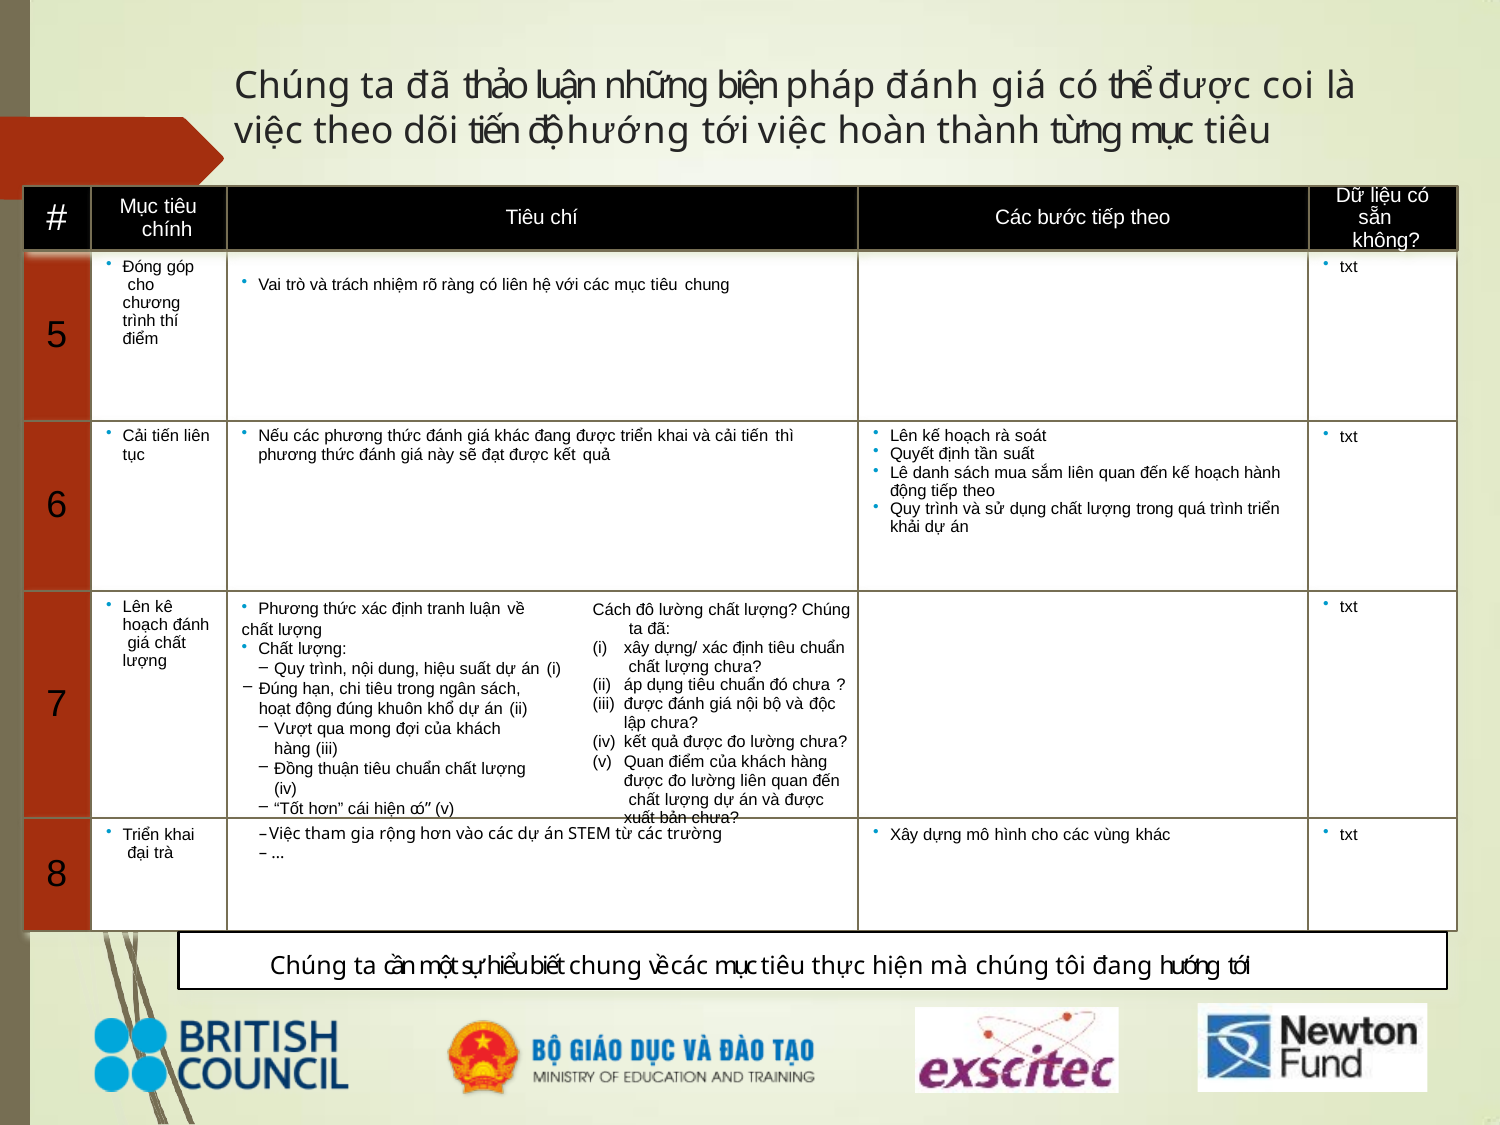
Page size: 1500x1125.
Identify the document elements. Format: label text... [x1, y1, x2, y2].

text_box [1300, 169, 1474, 280]
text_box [15, 810, 82, 948]
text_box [1300, 810, 1475, 948]
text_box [219, 275, 845, 411]
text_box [15, 175, 116, 277]
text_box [850, 178, 1295, 268]
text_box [83, 583, 217, 809]
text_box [83, 277, 213, 411]
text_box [850, 810, 1299, 926]
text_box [850, 583, 1474, 810]
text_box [219, 178, 848, 268]
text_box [850, 413, 1298, 582]
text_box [1300, 413, 1475, 583]
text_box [219, 413, 848, 582]
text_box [15, 413, 81, 583]
title Chúng ta đã thảo luận những biện pháp đánh giá có thể được coi là việc theo dõi tiến độ hướng tới việc hoàn thành từng mục tiêu [232, 58, 1392, 176]
picture [30, 0, 1500, 1125]
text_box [15, 583, 82, 810]
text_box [83, 413, 216, 582]
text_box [83, 810, 217, 948]
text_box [15, 283, 78, 412]
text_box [219, 810, 849, 926]
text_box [850, 275, 1474, 412]
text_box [219, 583, 849, 809]
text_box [175, 927, 1468, 1010]
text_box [83, 178, 216, 269]
